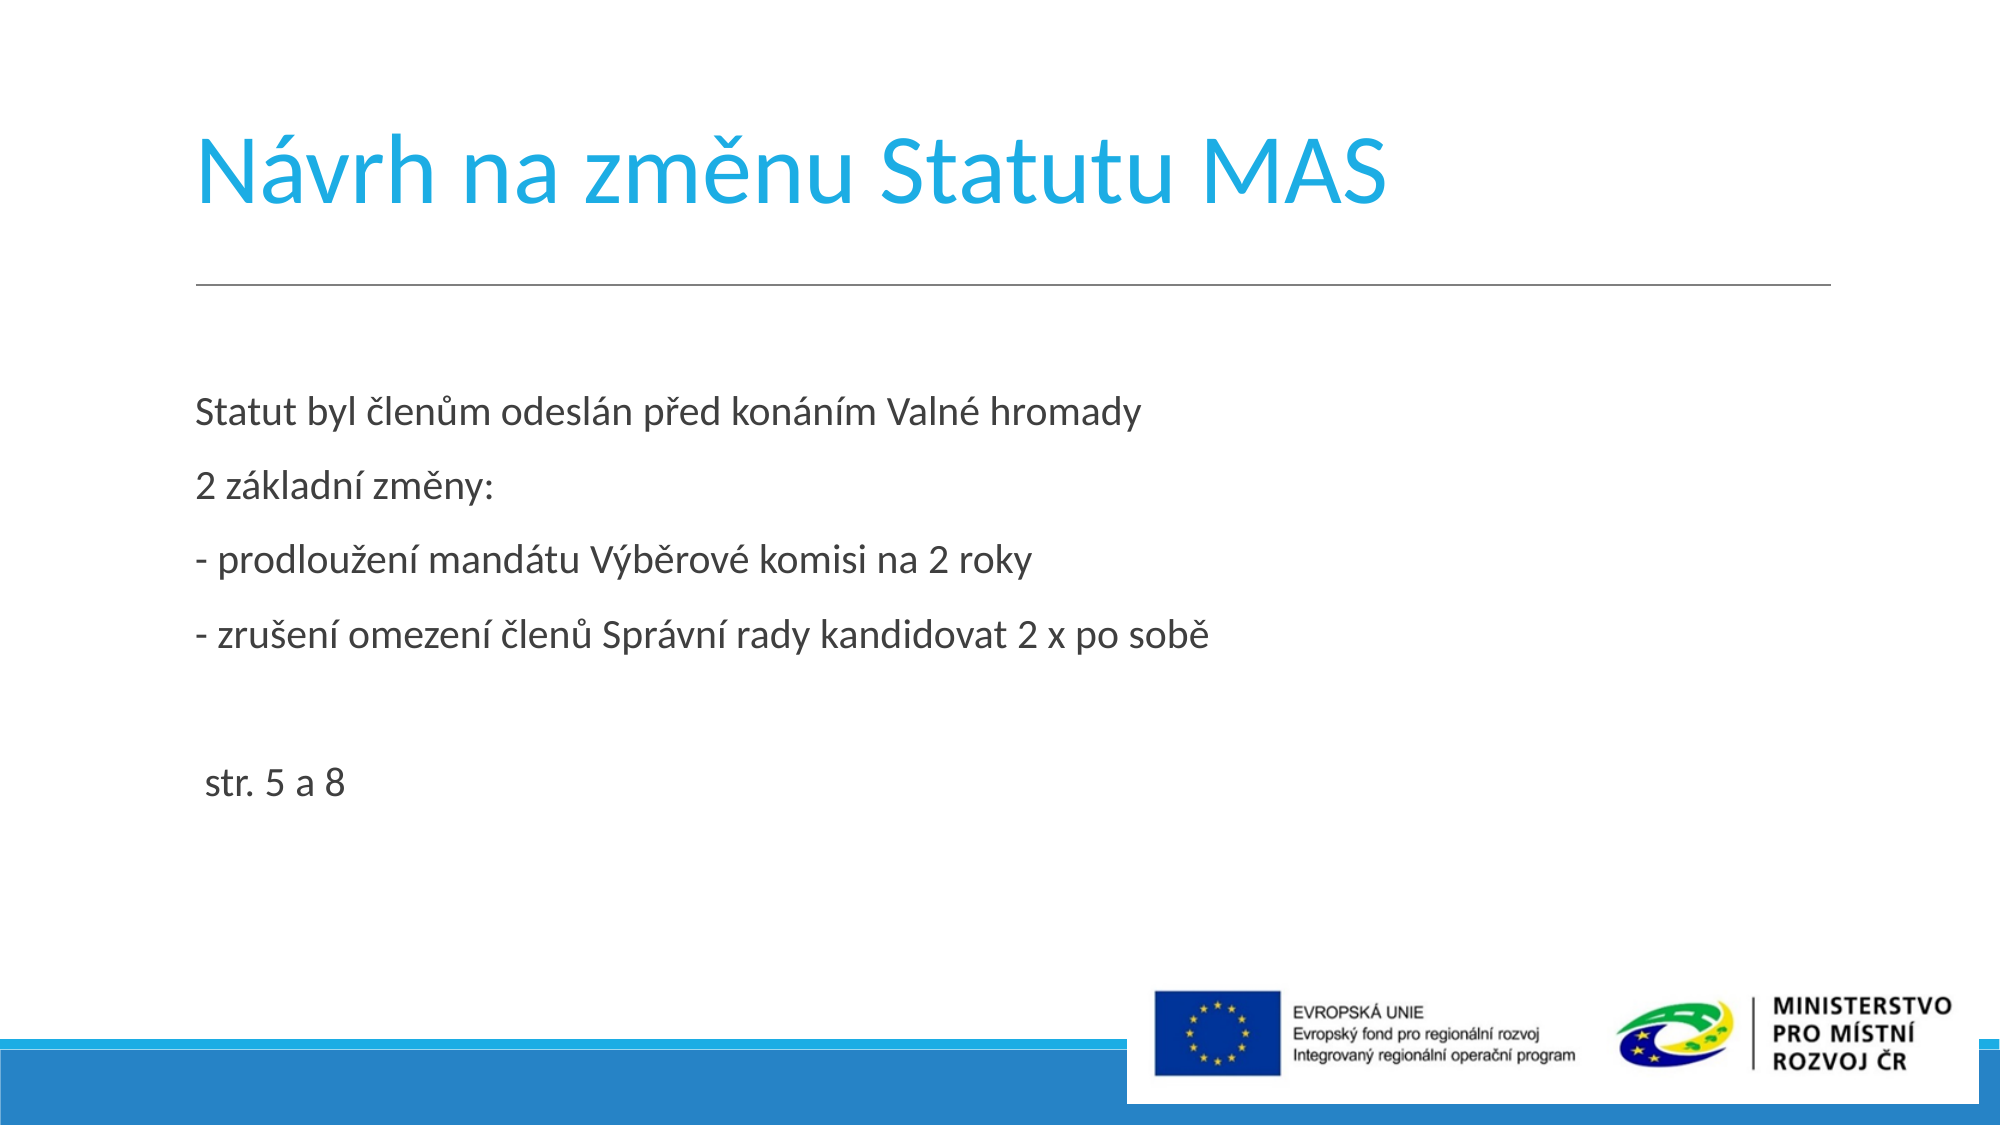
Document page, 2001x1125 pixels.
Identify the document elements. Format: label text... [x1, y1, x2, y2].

list Statut byl členům odeslán před konáním Valné hromady 2 základní změny: - prodloužení mandátu Výběrové komisi na 2 roky - zrušení omezení členů Správní rady kandidovat 2 x po sobě str. 5 a 8 [180, 302, 1830, 963]
title Návrh na změnu Statutu MAS [180, 47, 1830, 232]
picture [1127, 962, 1979, 1104]
